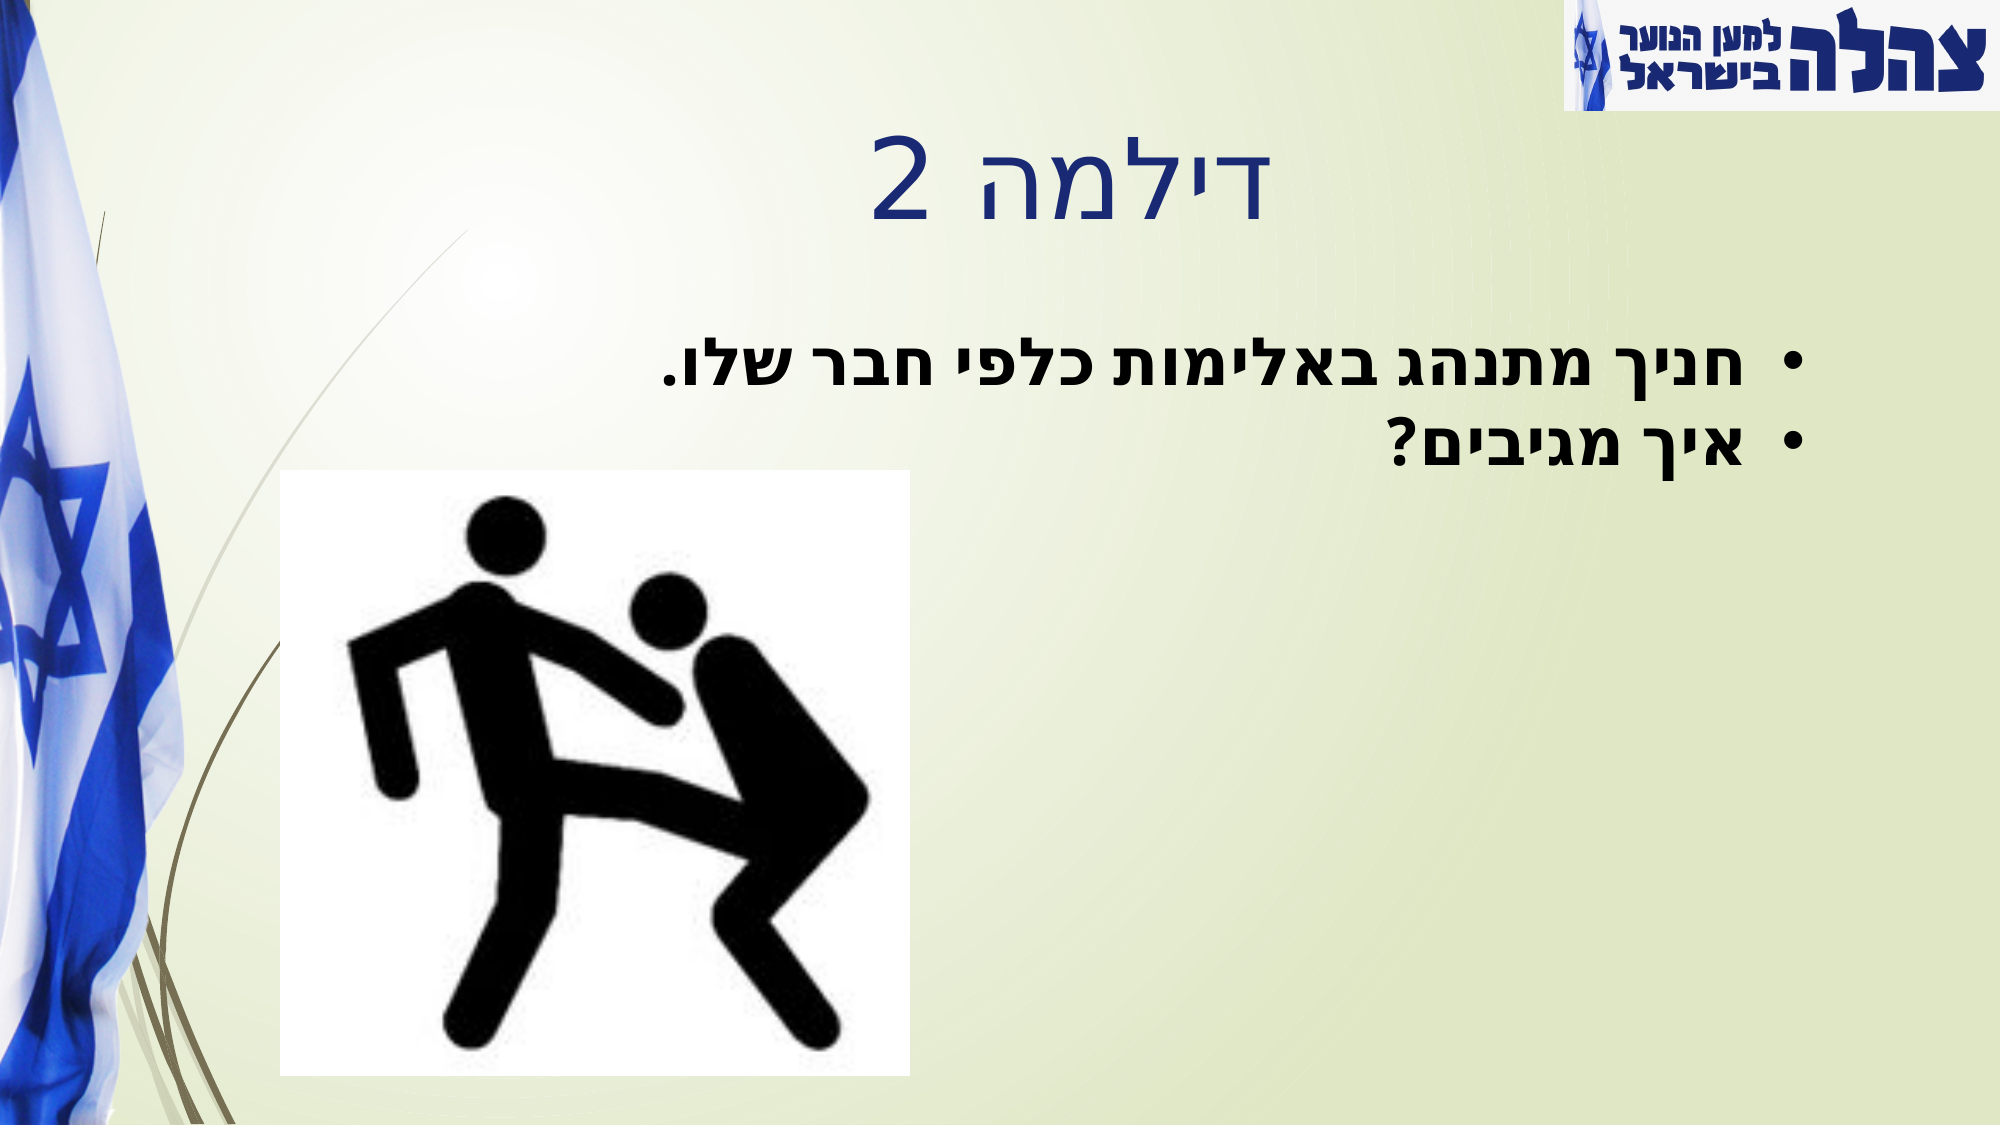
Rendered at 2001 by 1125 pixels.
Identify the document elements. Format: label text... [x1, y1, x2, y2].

picture [1564, 0, 2000, 111]
text_box דילמה 2 [365, 99, 1964, 250]
picture [0, 0, 910, 1125]
text_box חניך מתנהג באלימות כלפי חבר שלו. איך מגיבים? [365, 311, 1820, 627]
